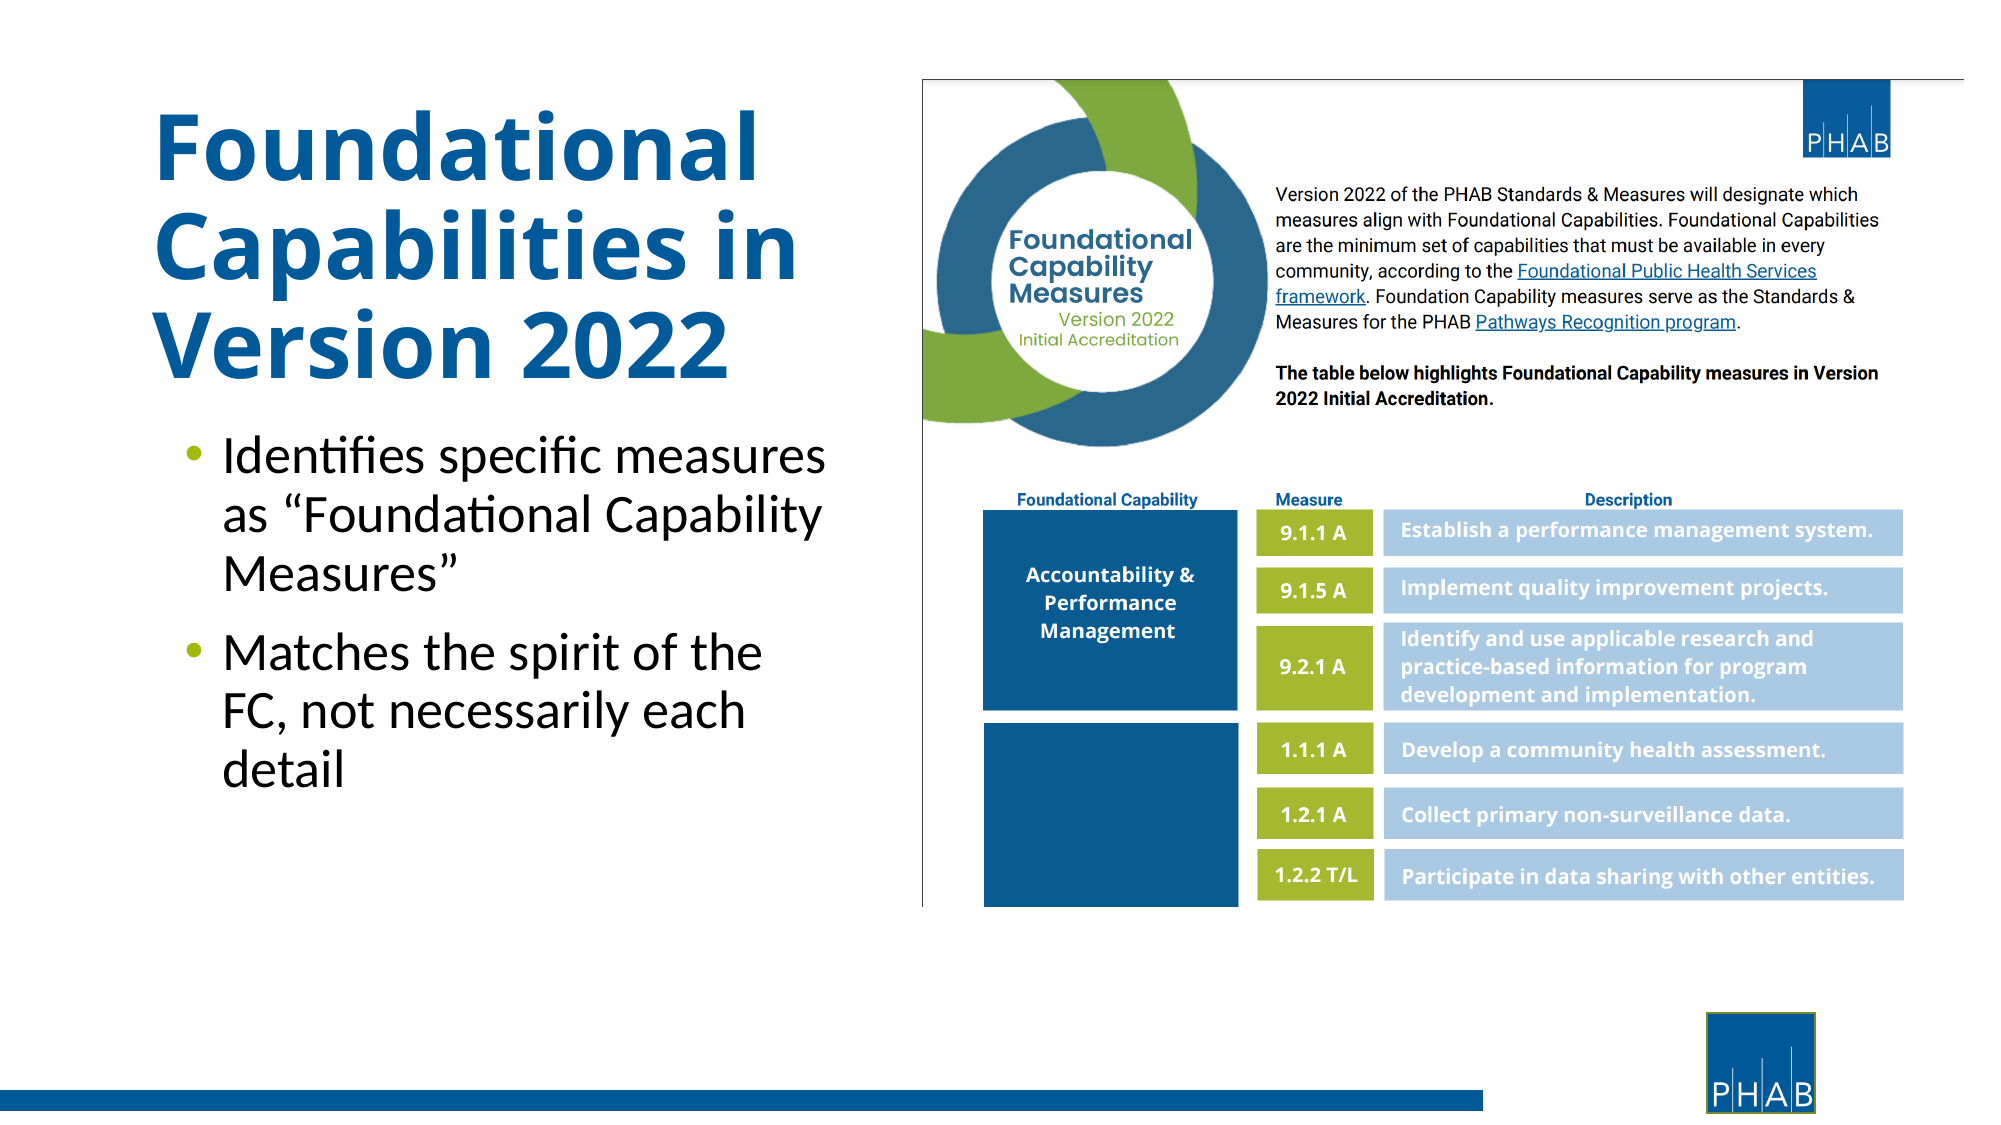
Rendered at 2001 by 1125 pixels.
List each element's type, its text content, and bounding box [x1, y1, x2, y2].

text_box Identifies specific measures as “Foundational Capability Measures” Matches the spirit of the FC, not necessarily each detail [169, 419, 851, 1034]
title Foundational Capabilities in Version 2022 [137, 91, 867, 409]
picture [1708, 1014, 1814, 1112]
picture [922, 79, 1964, 907]
